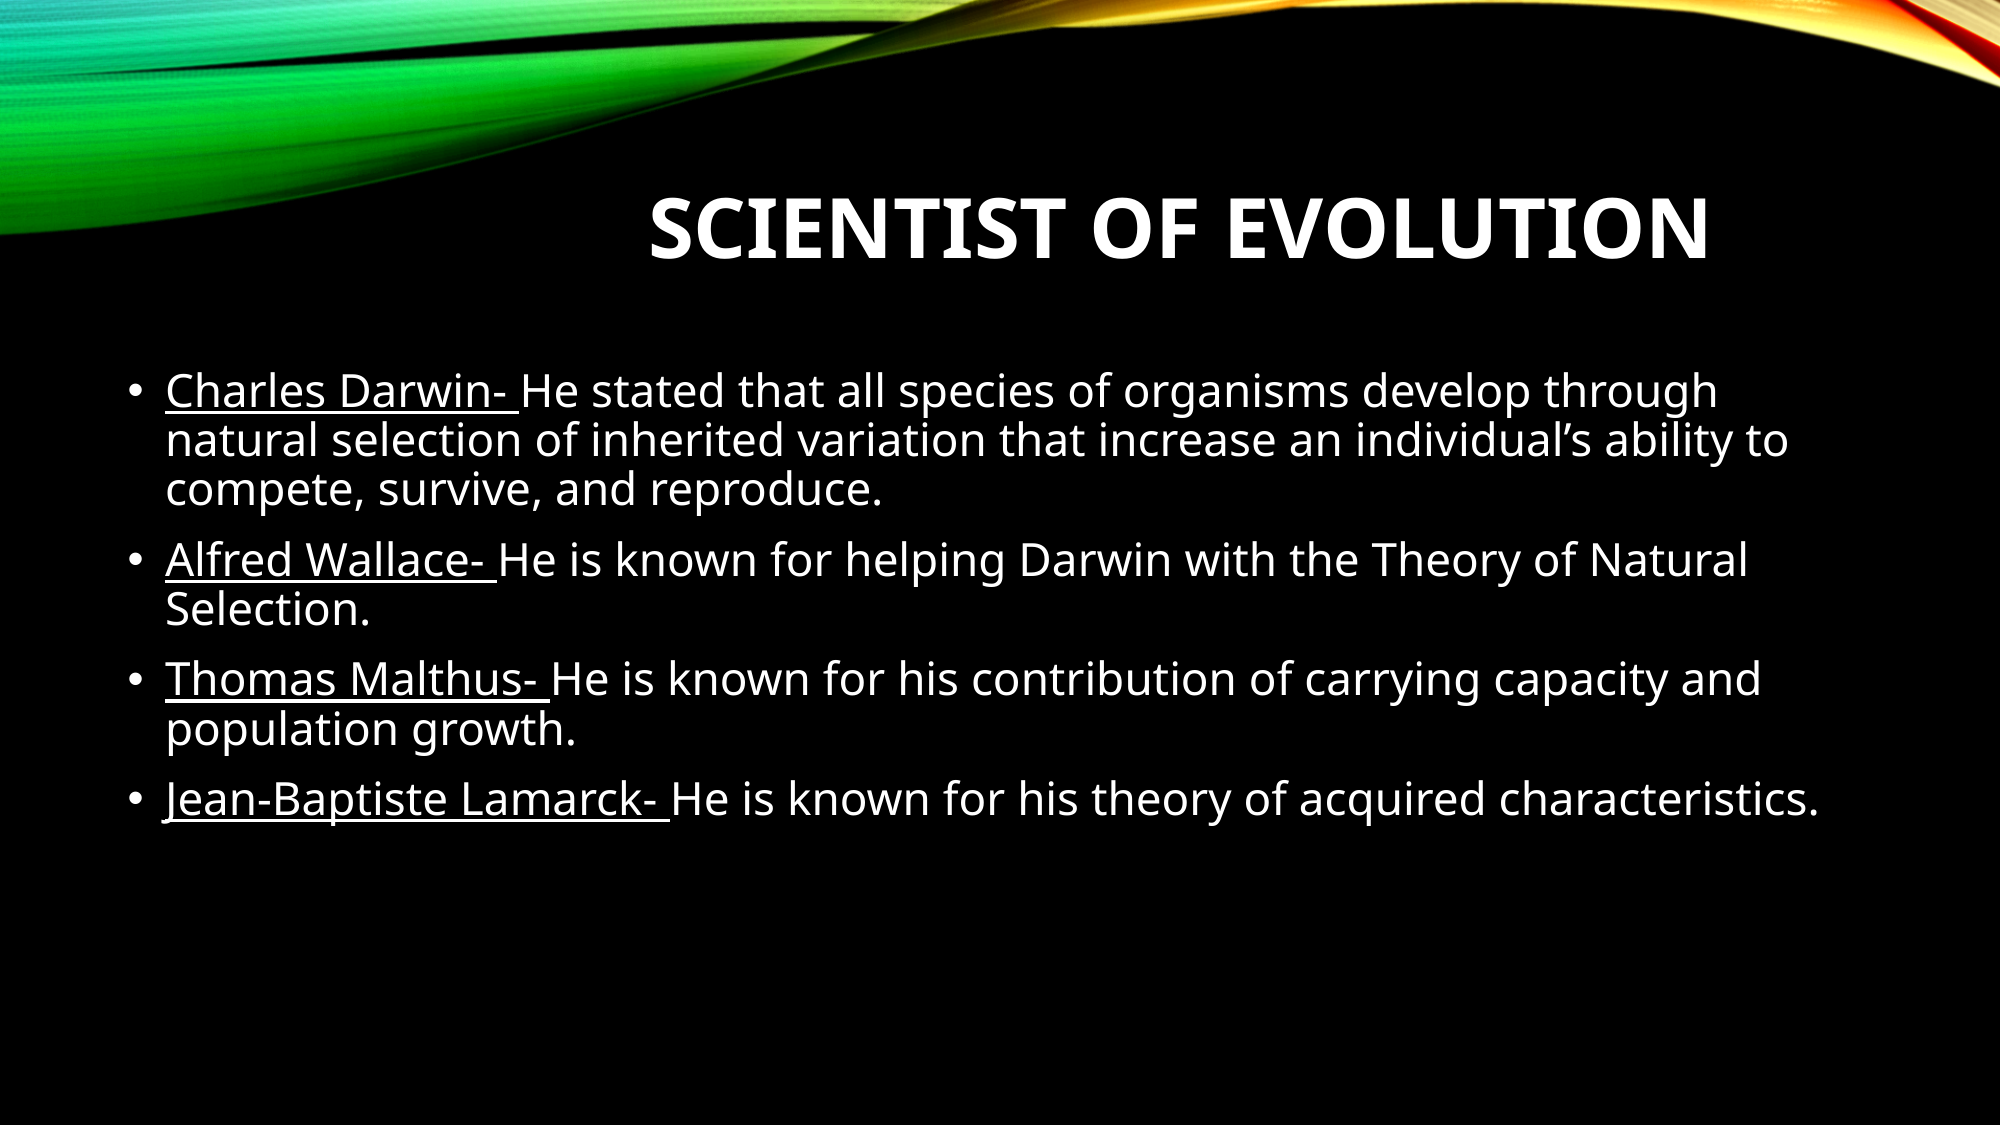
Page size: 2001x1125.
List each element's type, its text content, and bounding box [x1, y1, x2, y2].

picture [0, 0, 2000, 237]
title Scientist of Evolution [474, 125, 1888, 338]
list Charles Darwin- He stated that all species of organisms develop through natural selection of inherited variation that increase an individual’s ability to compete, survive, and reproduce. Alfred Wallace- He is known for helping Darwin with the Theory of Natural Selection. Thomas Malthus- He is known for his contribution of carrying capacity and population growth. Jean-Baptiste Lamarck- He is known for his theory of acquired characteristics. [112, 360, 1888, 1021]
